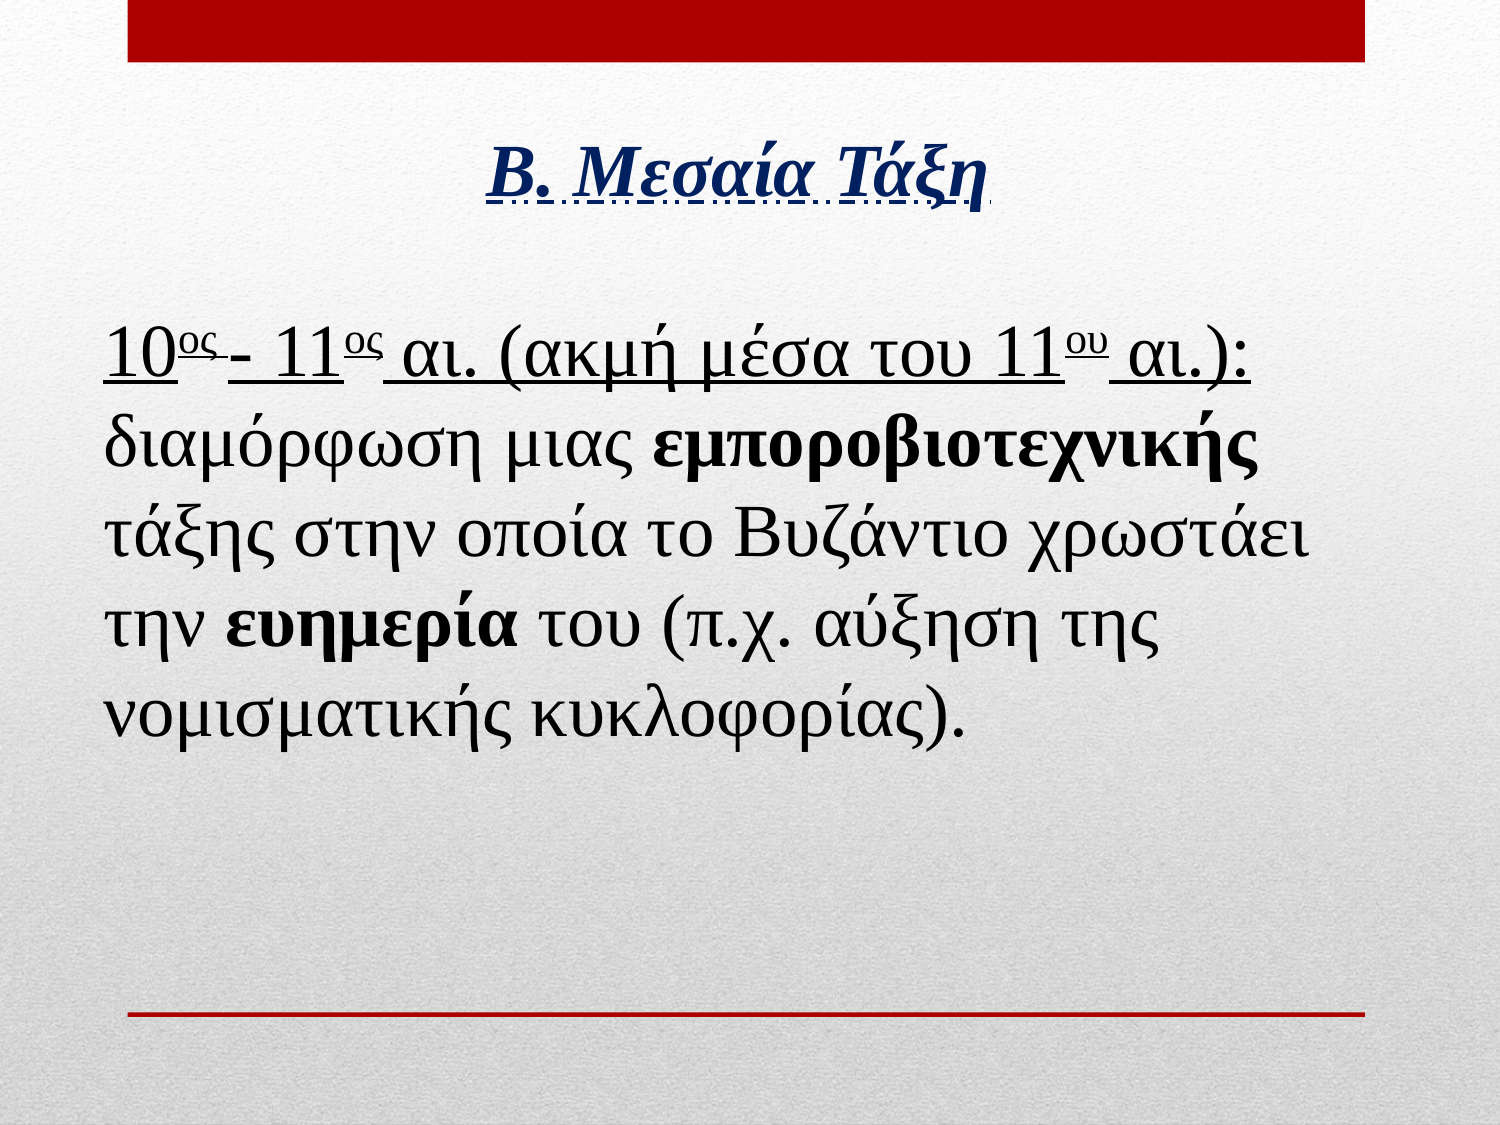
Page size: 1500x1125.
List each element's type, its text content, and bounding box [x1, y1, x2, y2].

text_box Β. Μεσαία Τάξη 10ος - 11ος αι. (ακμή μέσα του 11ου αι.): διαμόρφωση μιας εμποροβιοτεχνικής τάξης στην οποία το Βυζάντιο χρωστάει την ευημερία του (π.χ. αύξηση της νομισματικής κυκλοφορίας). [88, 113, 1388, 804]
